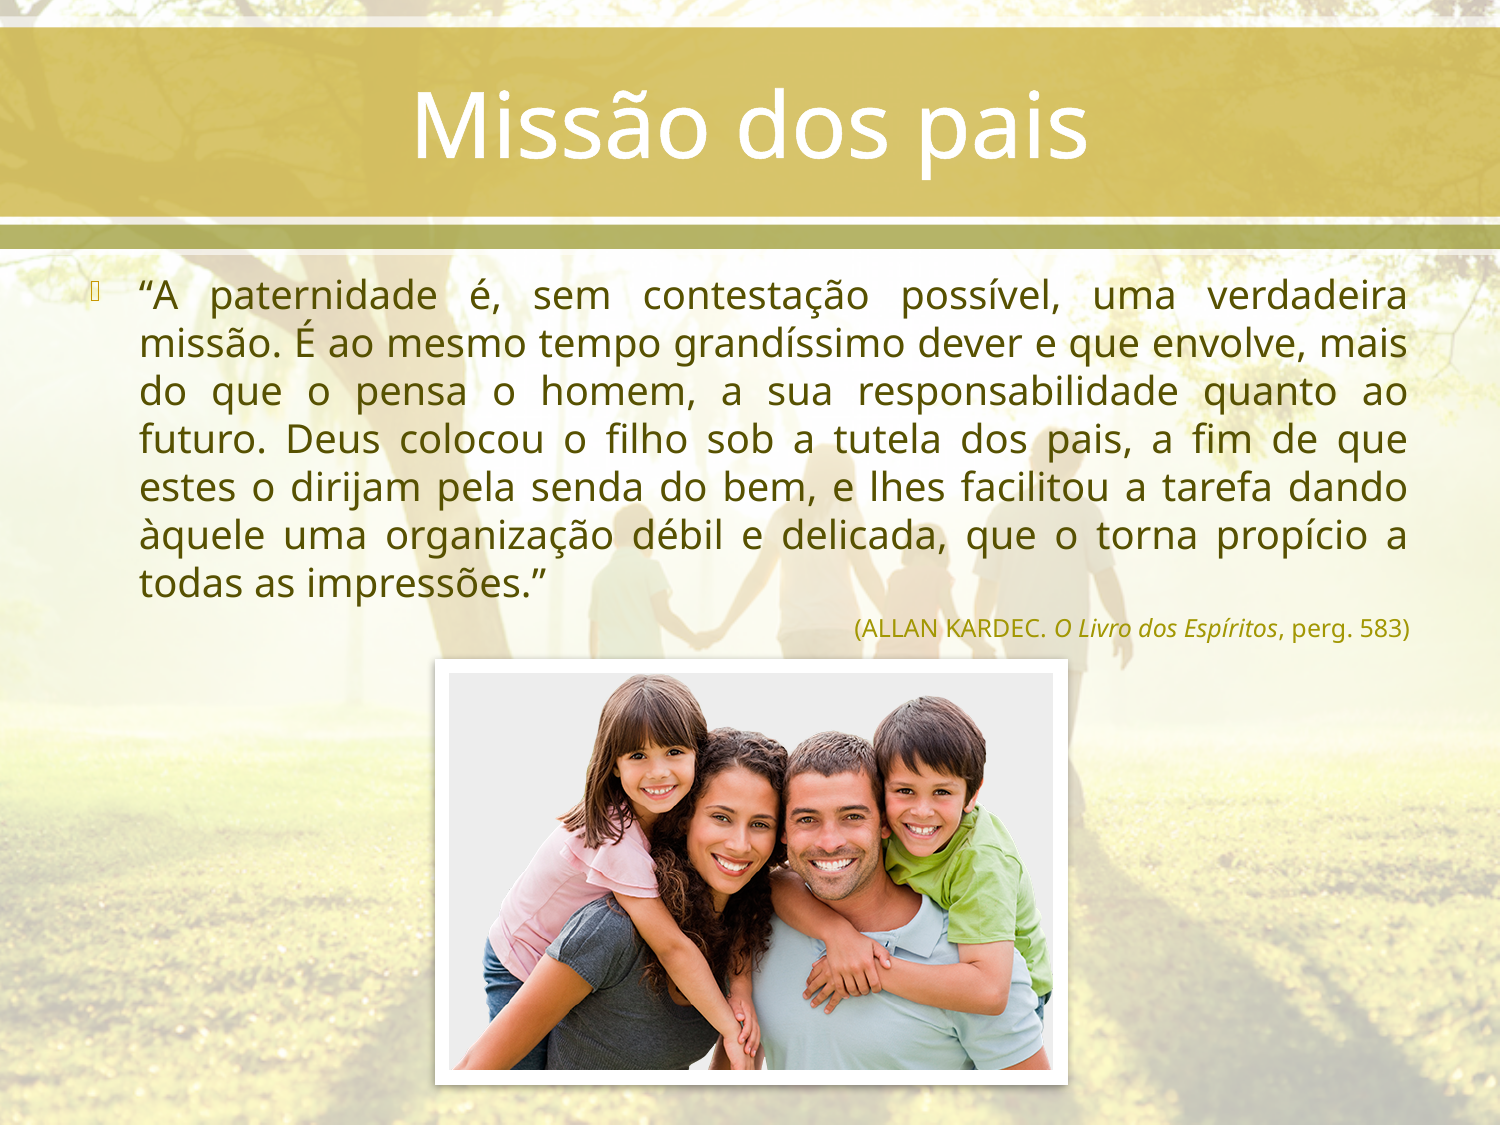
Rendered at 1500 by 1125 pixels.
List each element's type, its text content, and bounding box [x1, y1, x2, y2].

picture [448, 672, 1054, 1071]
title Missão dos pais [75, 29, 1425, 213]
list “A paternidade é, sem contestação possível, uma verdadeira missão. É ao mesmo tempo grandíssimo dever e que envolve, mais do que o pensa o homem, a sua responsabilidade quanto ao futuro. Deus colocou o filho sob a tutela dos pais, a fim de que estes o dirijam pela senda do bem, e lhes facilitou a tarefa dando àquele uma organização débil e delicada, que o torna propício a todas as impressões.” (ALLAN KARDEC. O Livro dos Espíritos, perg. 583) [75, 262, 1425, 657]
